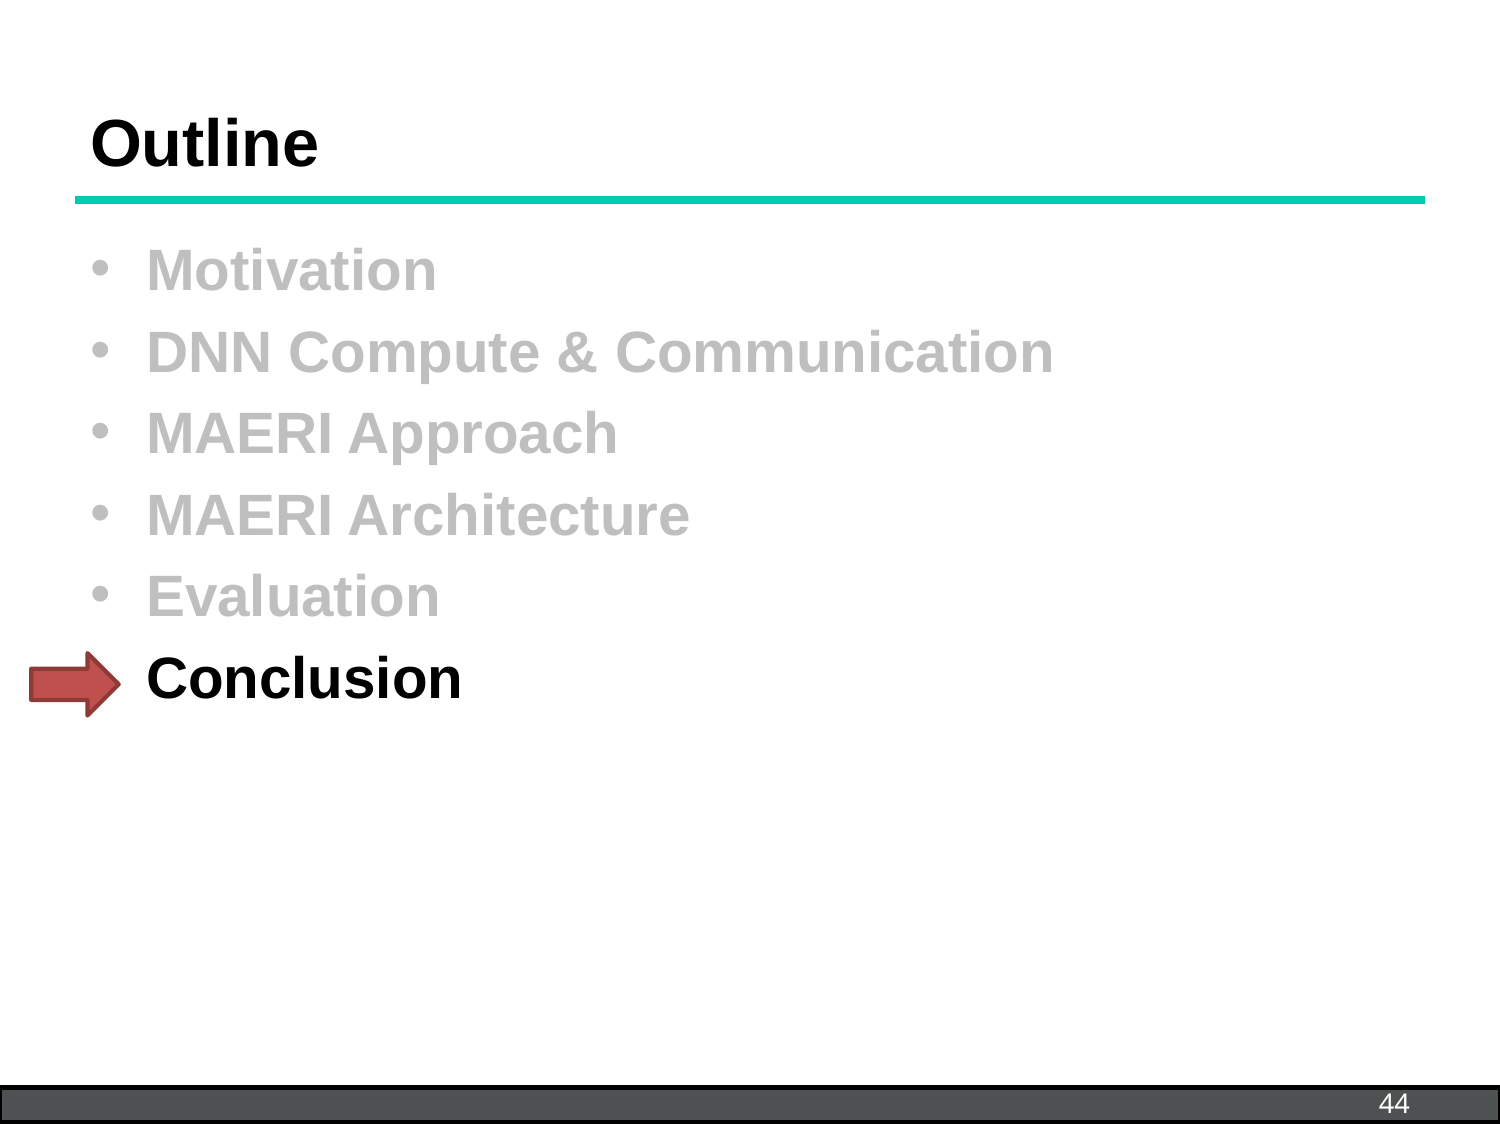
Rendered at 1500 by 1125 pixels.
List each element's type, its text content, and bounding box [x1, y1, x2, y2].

title Outline [75, 75, 1425, 188]
text_box [29, 651, 121, 718]
footer [287, 1087, 1212, 1123]
slide_number 44 [1212, 1087, 1425, 1123]
list Motivation DNN Compute & Communication MAERI Approach MAERI Architecture Evaluation Conclusion [75, 224, 1425, 1075]
